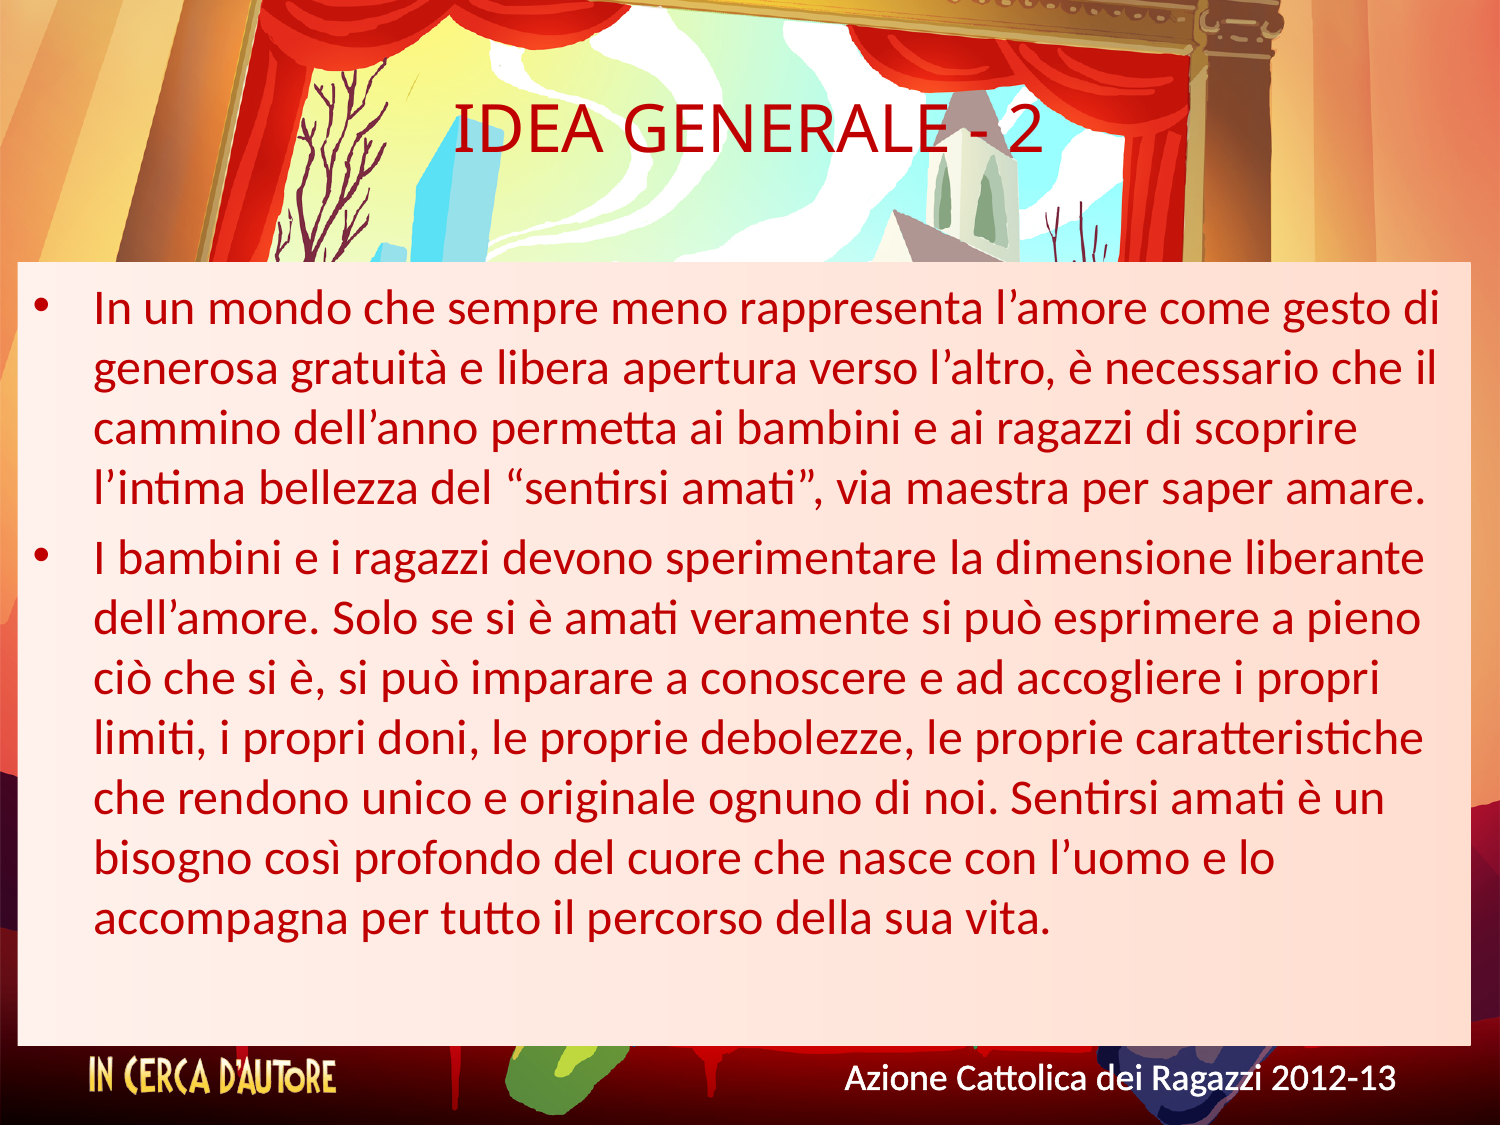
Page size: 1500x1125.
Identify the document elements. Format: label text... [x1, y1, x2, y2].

title IDEA GENERALE - 2 [14, 19, 1486, 233]
list In un mondo che sempre meno rappresenta l’amore come gesto di generosa gratuità e libera apertura verso l’altro, è necessario che il cammino dell’anno permetta ai bambini e ai ragazzi di scoprire l’intima bellezza del “sentirsi amati”, via maestra per saper amare. I bambini e i ragazzi devono sperimentare la dimensione liberante dell’amore. Solo se si è amati veramente si può esprimere a pieno ciò che si è, si può imparare a conoscere e ad accogliere i propri limiti, i propri doni, le proprie debolezze, le proprie caratteristiche che rendono unico e originale ognuno di noi. Sentirsi amati è un bisogno così profondo del cuore che nasce con l’uomo e lo accompagna per tutto il percorso della sua vita. [17, 262, 1471, 1046]
picture [0, 0, 1500, 1125]
